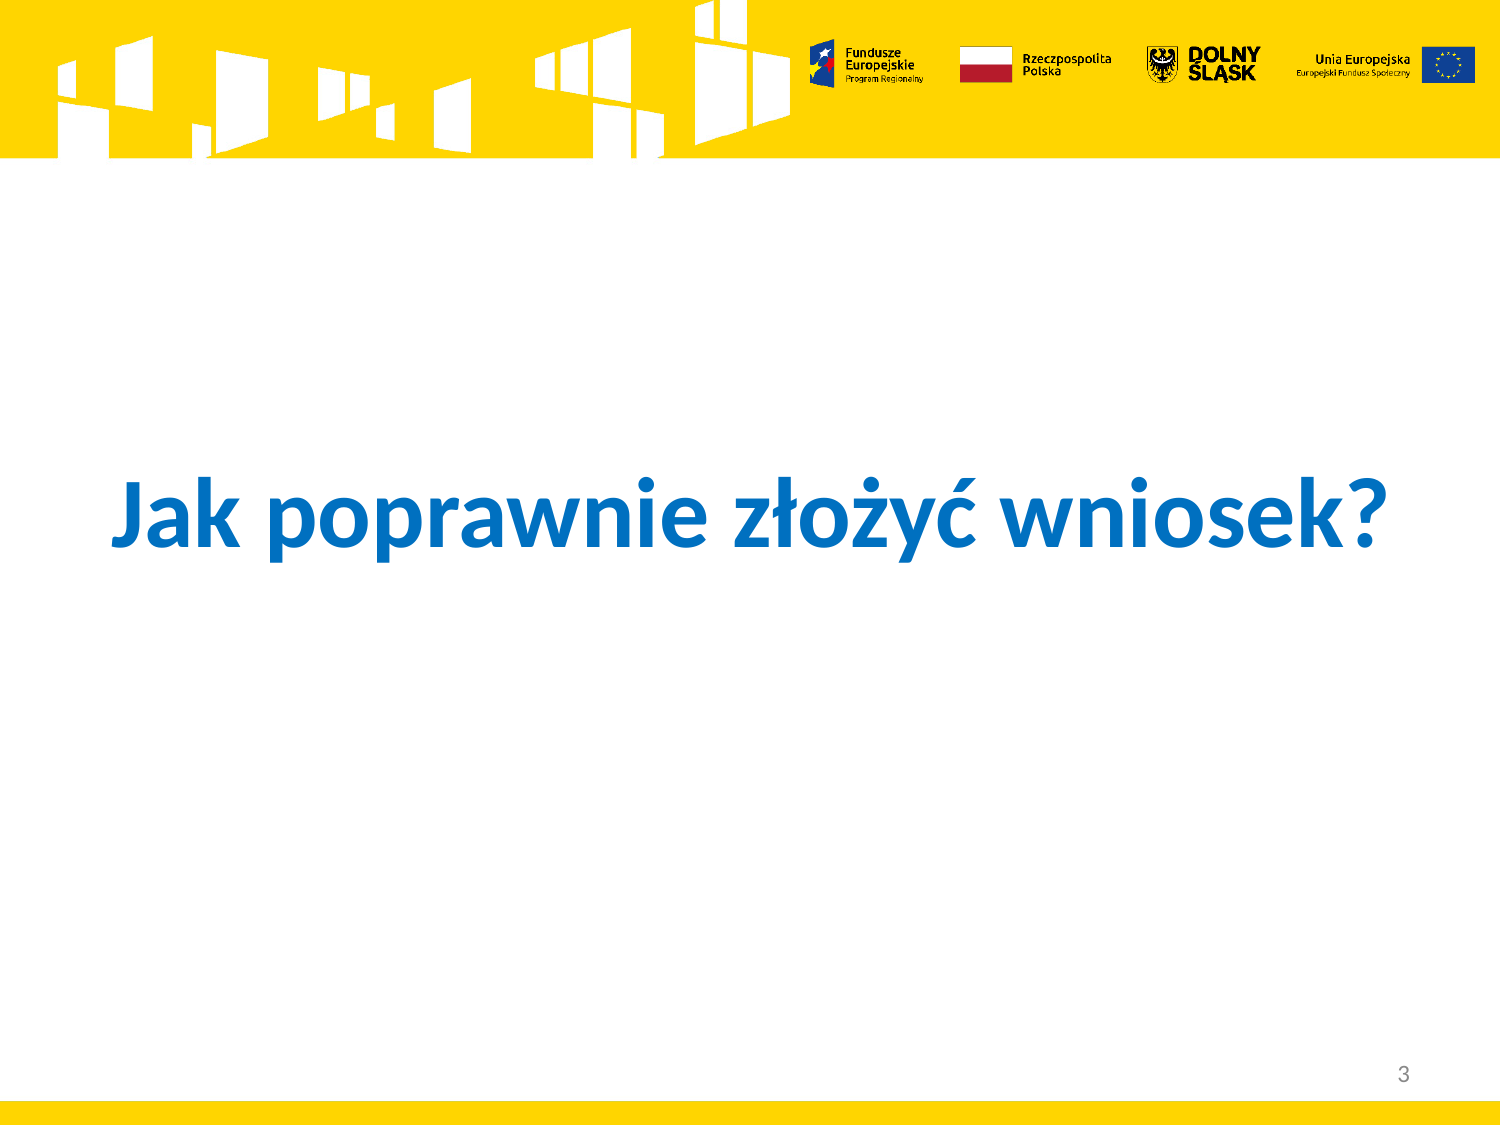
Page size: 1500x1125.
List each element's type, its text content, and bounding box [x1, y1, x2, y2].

list Jak poprawnie złożyć wniosek? [76, 219, 1427, 963]
picture [0, 0, 1500, 1125]
slide_number 3 [1074, 1042, 1425, 1103]
